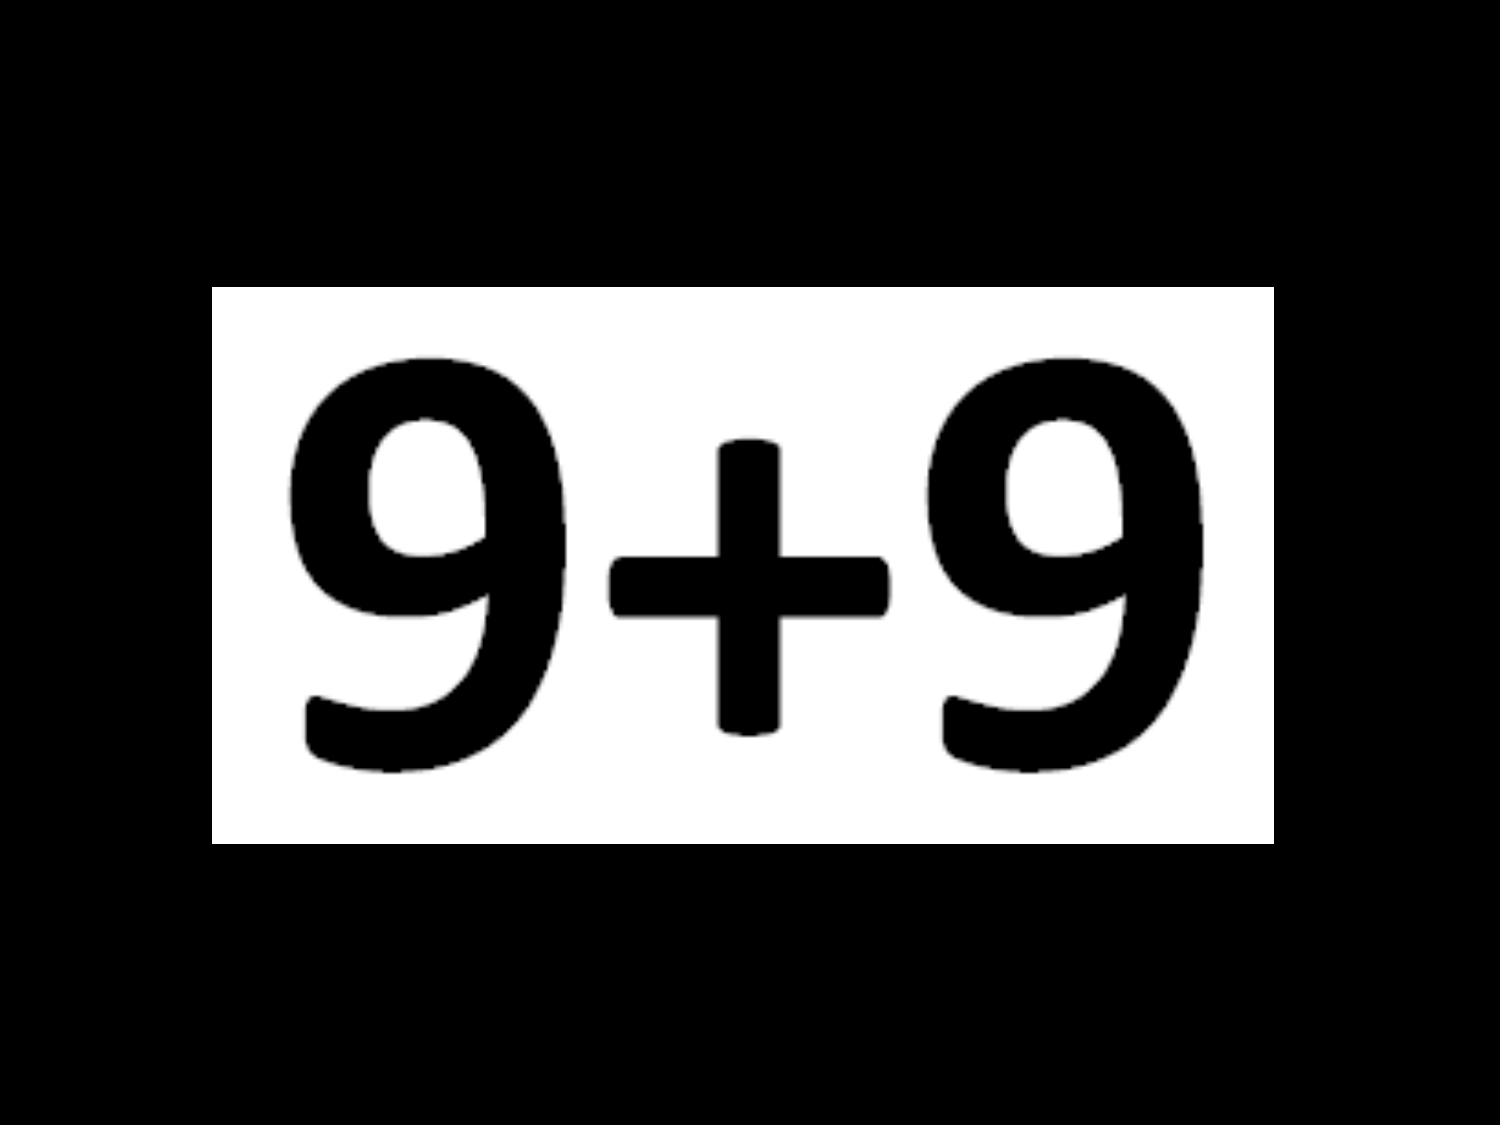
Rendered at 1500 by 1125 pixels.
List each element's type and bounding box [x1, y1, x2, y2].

picture [212, 287, 1274, 844]
